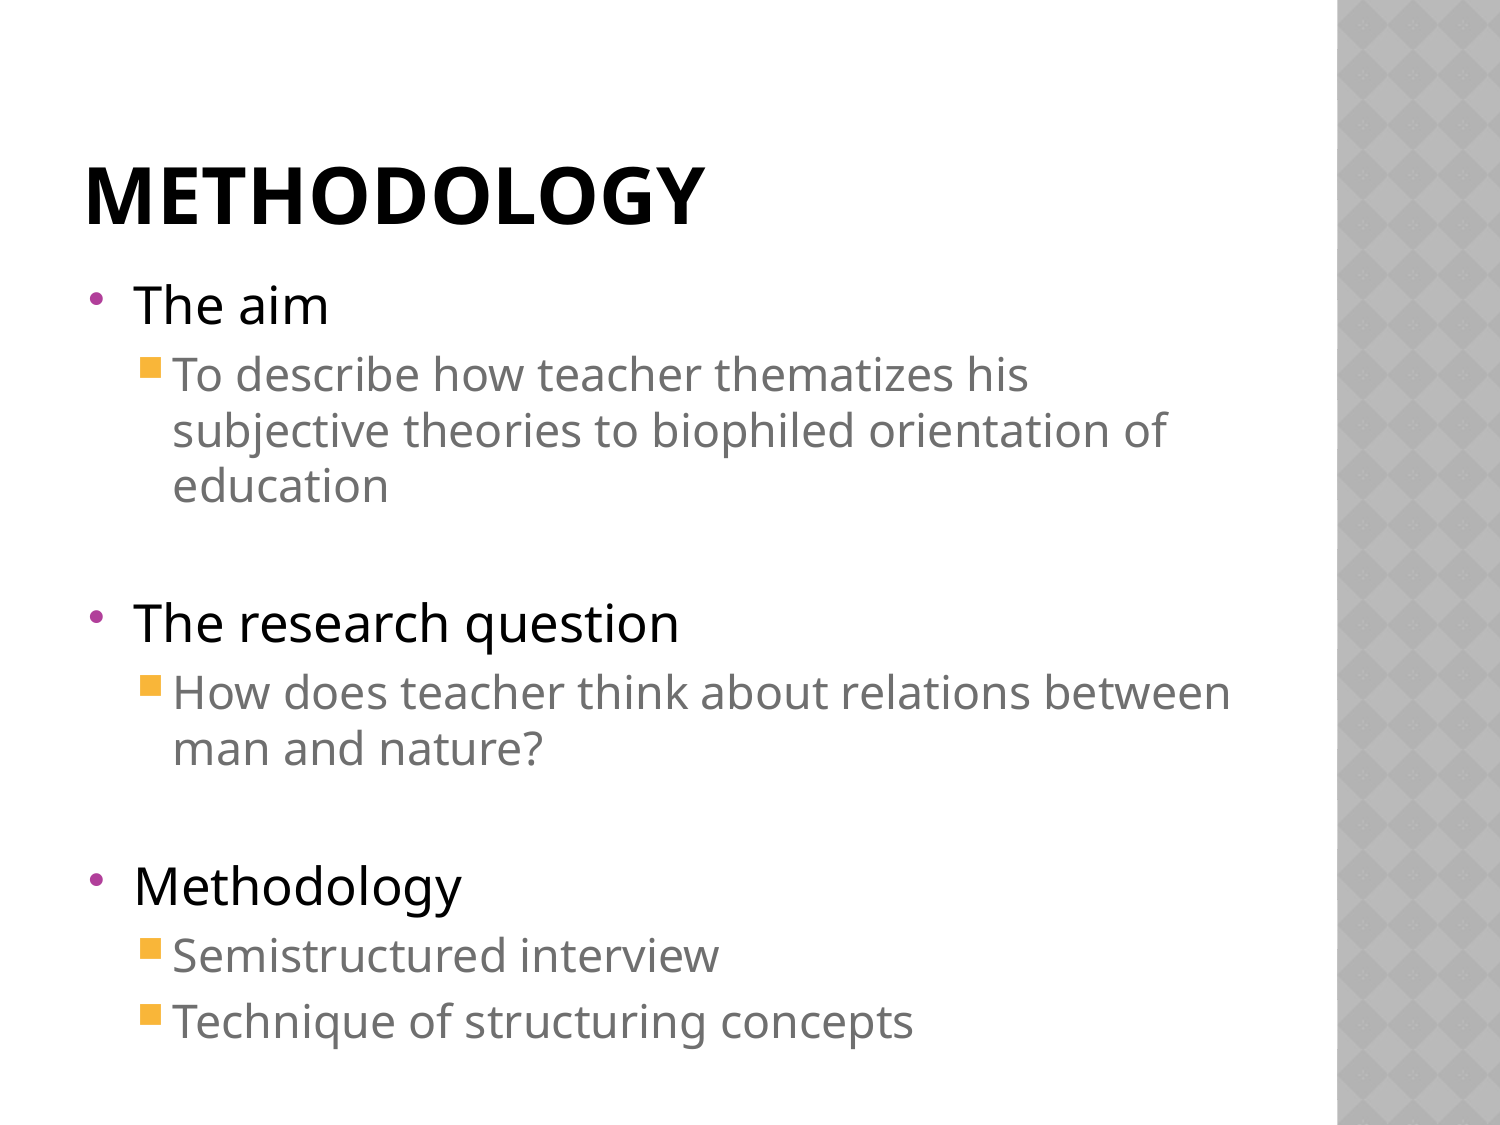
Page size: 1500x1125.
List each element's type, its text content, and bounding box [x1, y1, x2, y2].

list The aim To describe how teacher thematizes his subjective theories to biophiled orientation of education The research question How does teacher think about relations between man and nature? Methodology Semistructured interview Technique of structuring concepts [74, 263, 1263, 1060]
title Methodology [75, 52, 1263, 240]
